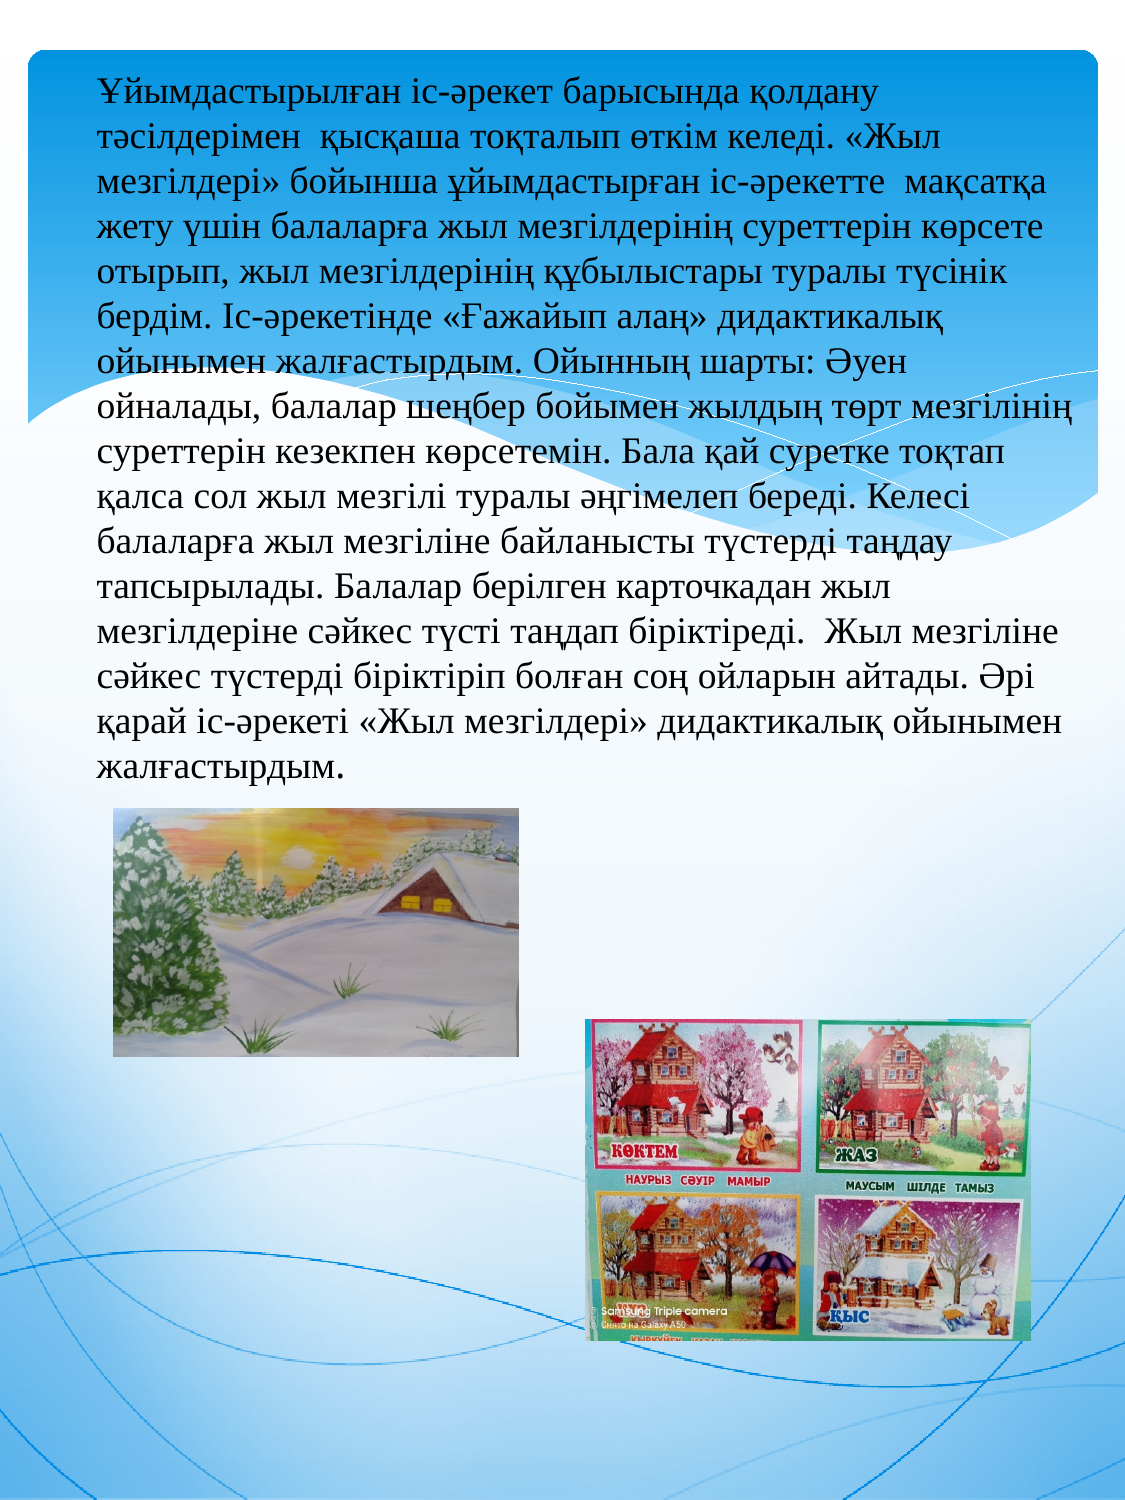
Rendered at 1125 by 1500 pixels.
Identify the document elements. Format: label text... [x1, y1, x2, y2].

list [113, 808, 519, 1058]
picture [585, 1019, 1031, 1342]
text_box Ұйымдастырылған іс-әрекет барысында қолдану тәсілдерімен қысқаша тоқталып өткім келеді. «Жыл мезгілдері» бойынша ұйымдастырған іс-әрекетте мақсатқа жету үшін балаларға жыл мезгілдерінің суреттерін көрсете отырып, жыл мезгілдерінің құбылыстары туралы түсінік бердім. Іс-әрекетінде «Ғажайып алаң» дидактикалық ойынымен жалғастырдым. Ойынның шарты: Әуен ойналады, балалар шеңбер бойымен жылдың төрт мезгілінің суреттерін кезекпен көрсетемін. Бала қай суретке тоқтап қалса сол жыл мезгілі туралы әңгімелеп береді. Келесі балаларға жыл мезгіліне байланысты түстерді таңдау тапсырылады. Балалар берілген карточкадан жыл мезгілдеріне сәйкес түсті таңдап біріктіреді. Жыл мезгіліне сәйкес түстерді біріктіріп болған соң ойларын айтады. Әрі қарай іс-әрекеті «Жыл мезгілдері» дидактикалық ойынымен жалғастырдым. [81, 58, 1090, 1019]
